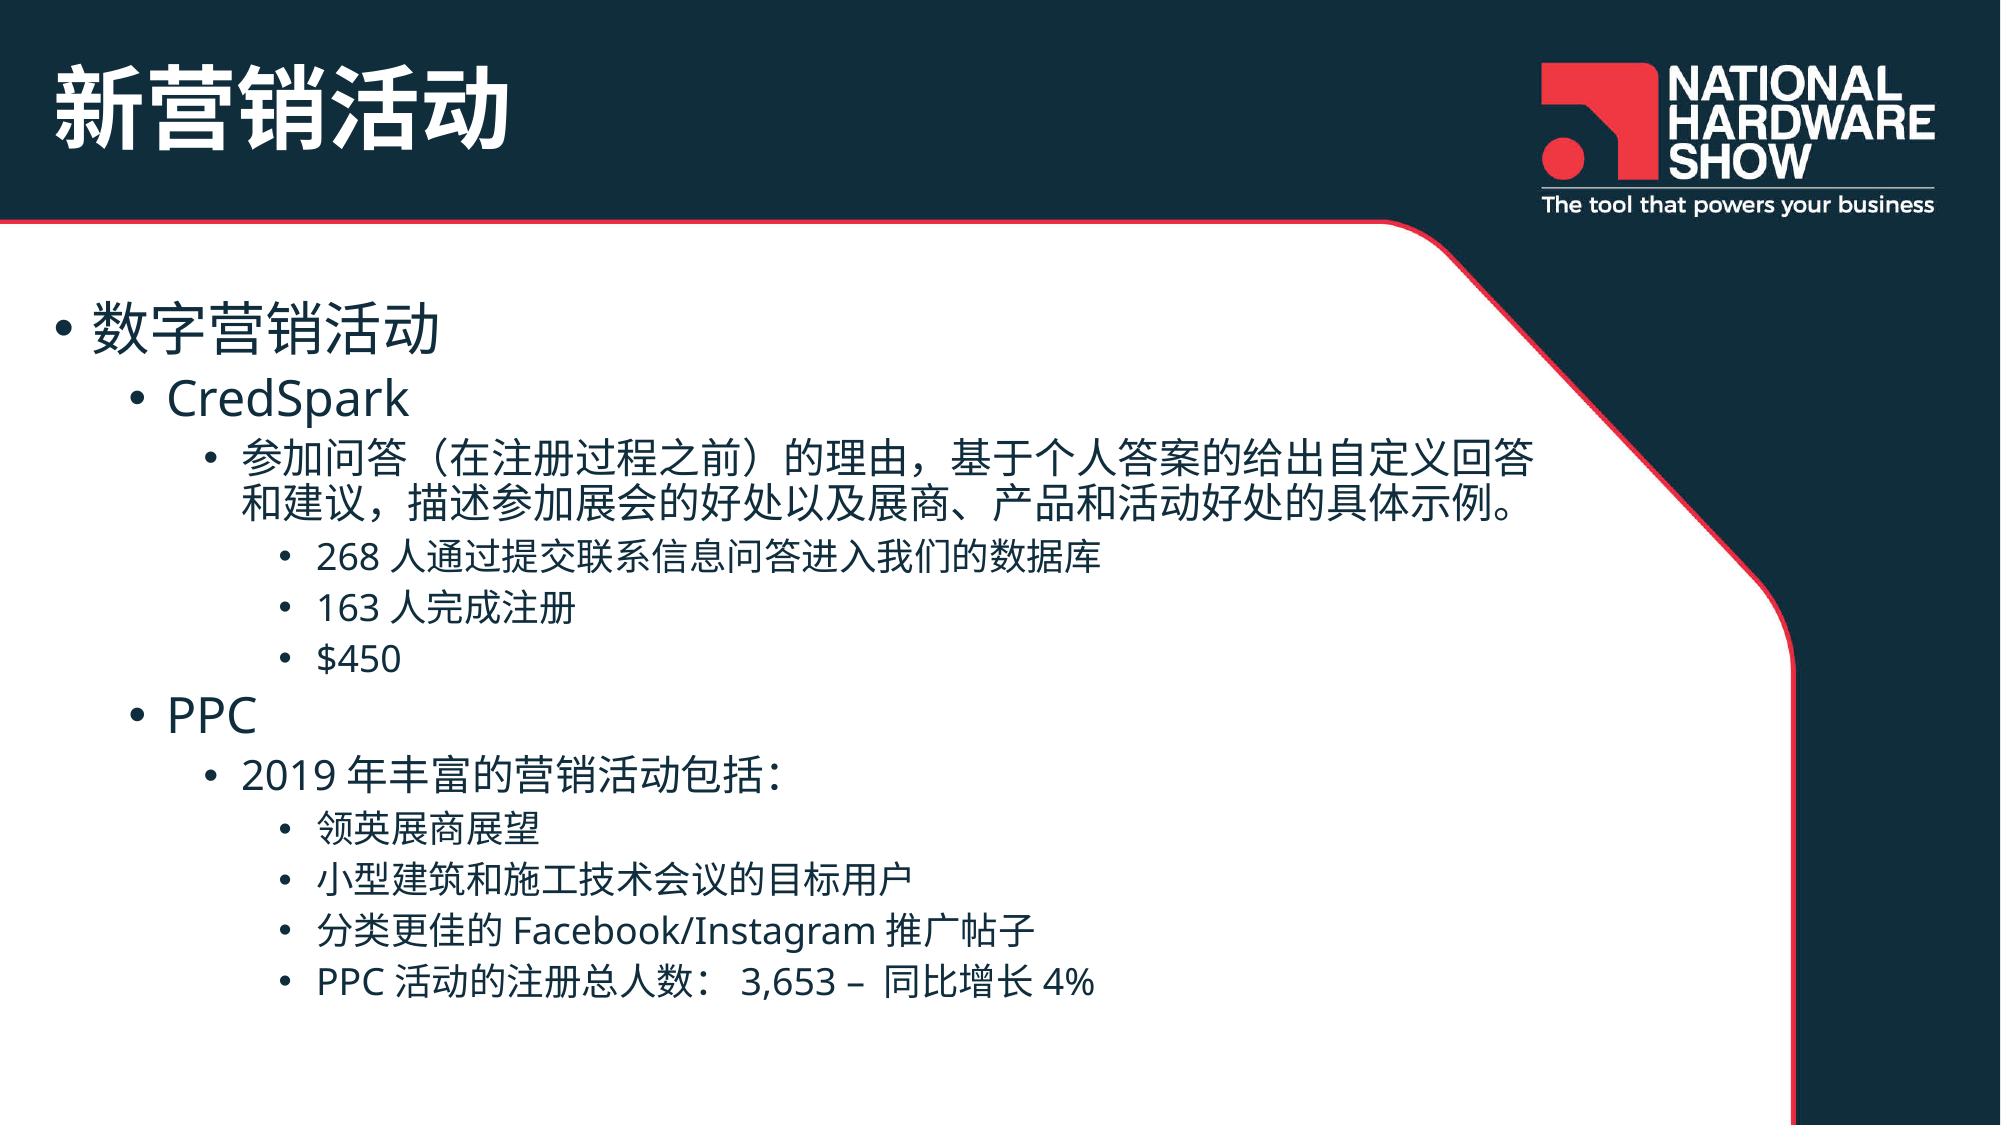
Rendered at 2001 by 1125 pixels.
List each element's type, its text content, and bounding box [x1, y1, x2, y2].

list 数字营销活动 CredSpark 参加问答（在注册过程之前）的理由，基于个人答案的给出自定义回答和建议，描述参加展会的好处以及展商、产品和活动好处的具体示例。 268人通过提交联系信息问答进入我们的数据库 163人完成注册 $450 PPC 2019年丰富的营销活动包括： 领英展商展望 小型建筑和施工技术会议的目标用户 分类更佳的Facebook/Instagram推广帖子 PPC活动的注册总人数：3,653 – 同比增长4% [38, 292, 1582, 1125]
title 新营销活动 [38, 56, 1483, 230]
picture [0, 0, 2001, 1125]
